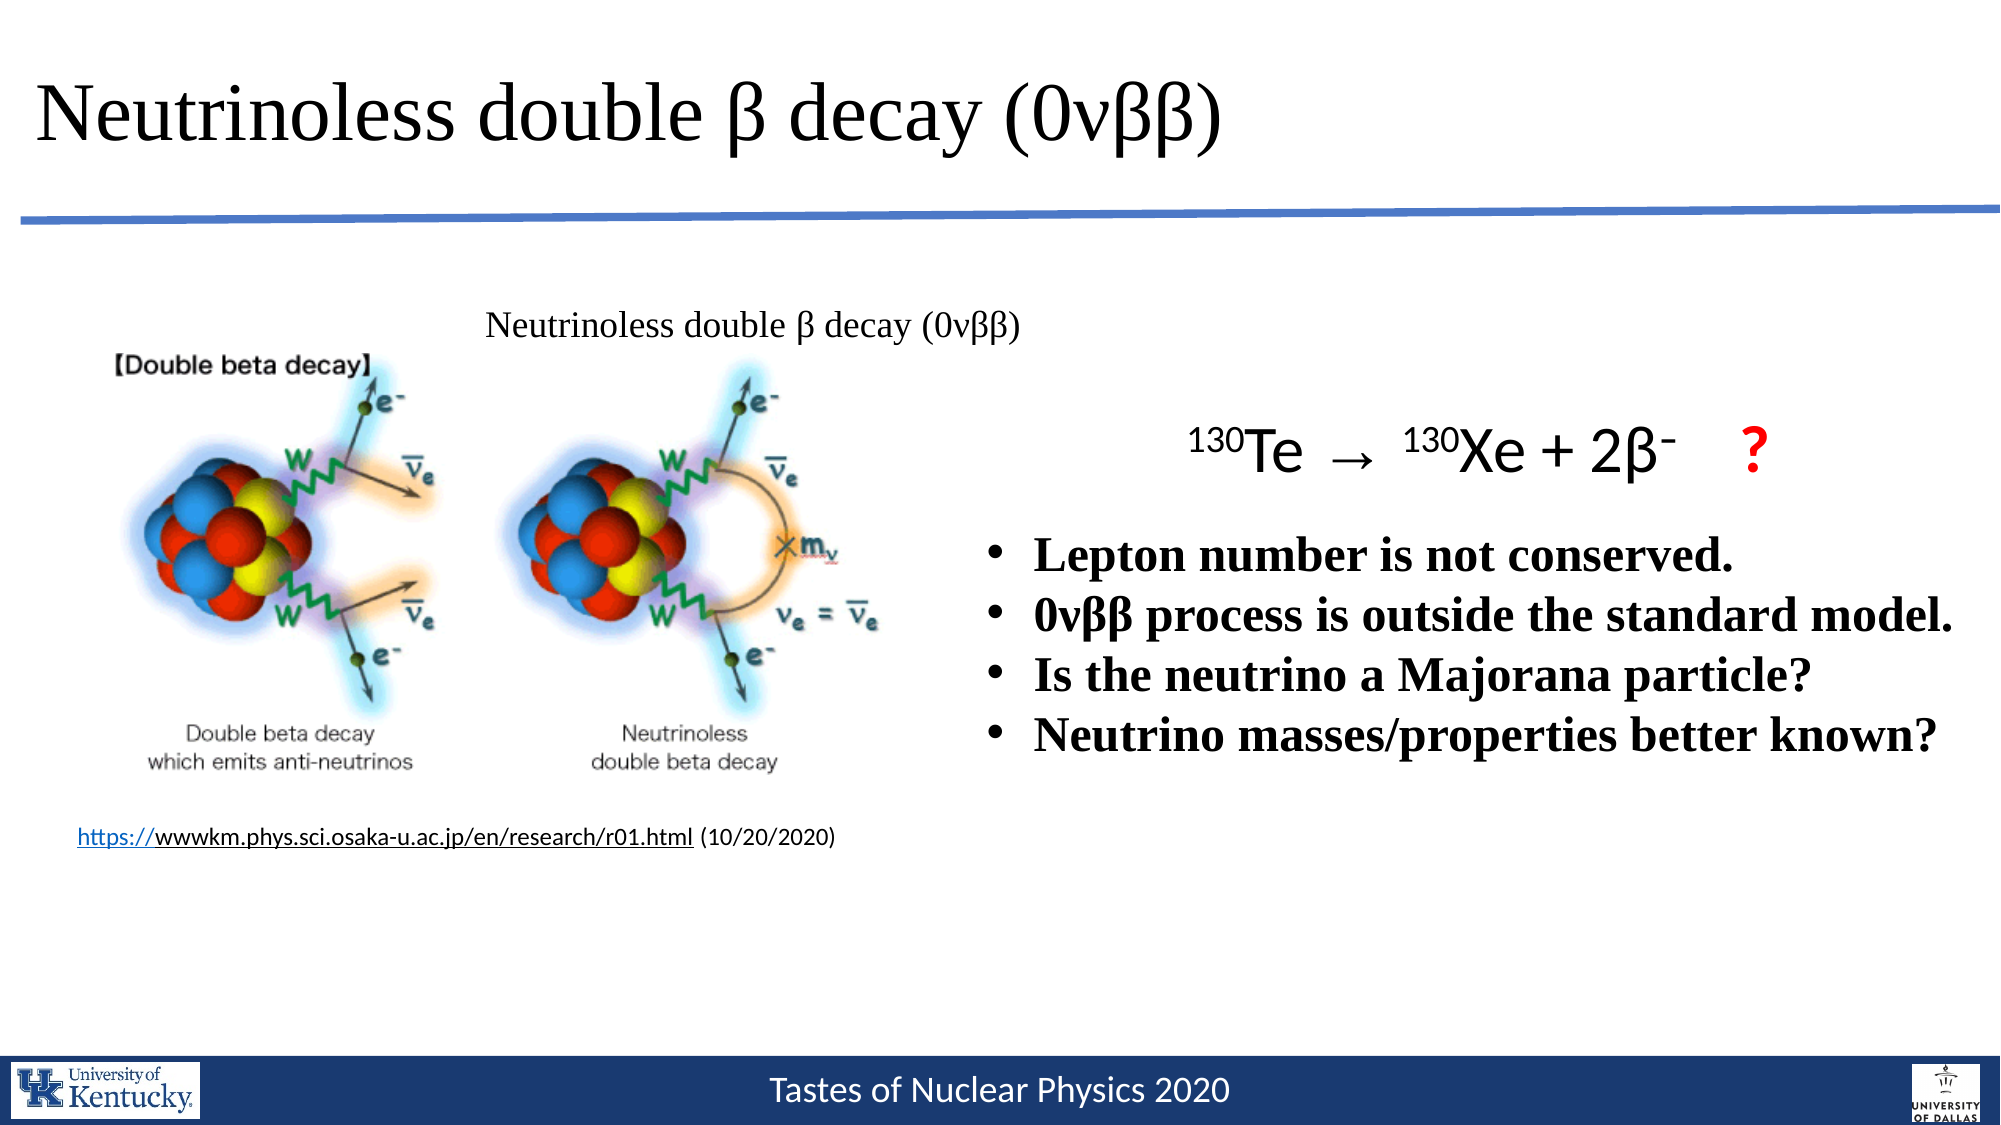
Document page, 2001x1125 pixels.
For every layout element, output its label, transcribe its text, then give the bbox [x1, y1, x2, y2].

picture [11, 1062, 200, 1119]
picture [113, 353, 887, 775]
text_box Neutrinoless double β decay (0νββ) [20, 49, 1447, 165]
picture [1912, 1064, 1980, 1122]
subtitle Tastes of Nuclear Physics 2020 [0, 1055, 2000, 1125]
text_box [20, 208, 2000, 221]
text_box Neutrinoless double β decay (0νββ) [470, 293, 1046, 353]
text_box https://wwwkm.phys.sci.osaka-u.ac.jp/en/research/r01.html (10/20/2020) [62, 812, 887, 858]
text_box Lepton number is not conserved. 0νββ process is outside the standard model. Is the neutrino a Majorana particle? Neutrino masses/properties better known? [971, 514, 2000, 769]
text_box 130Te → 130Xe + 2β– ? [1171, 318, 1801, 514]
